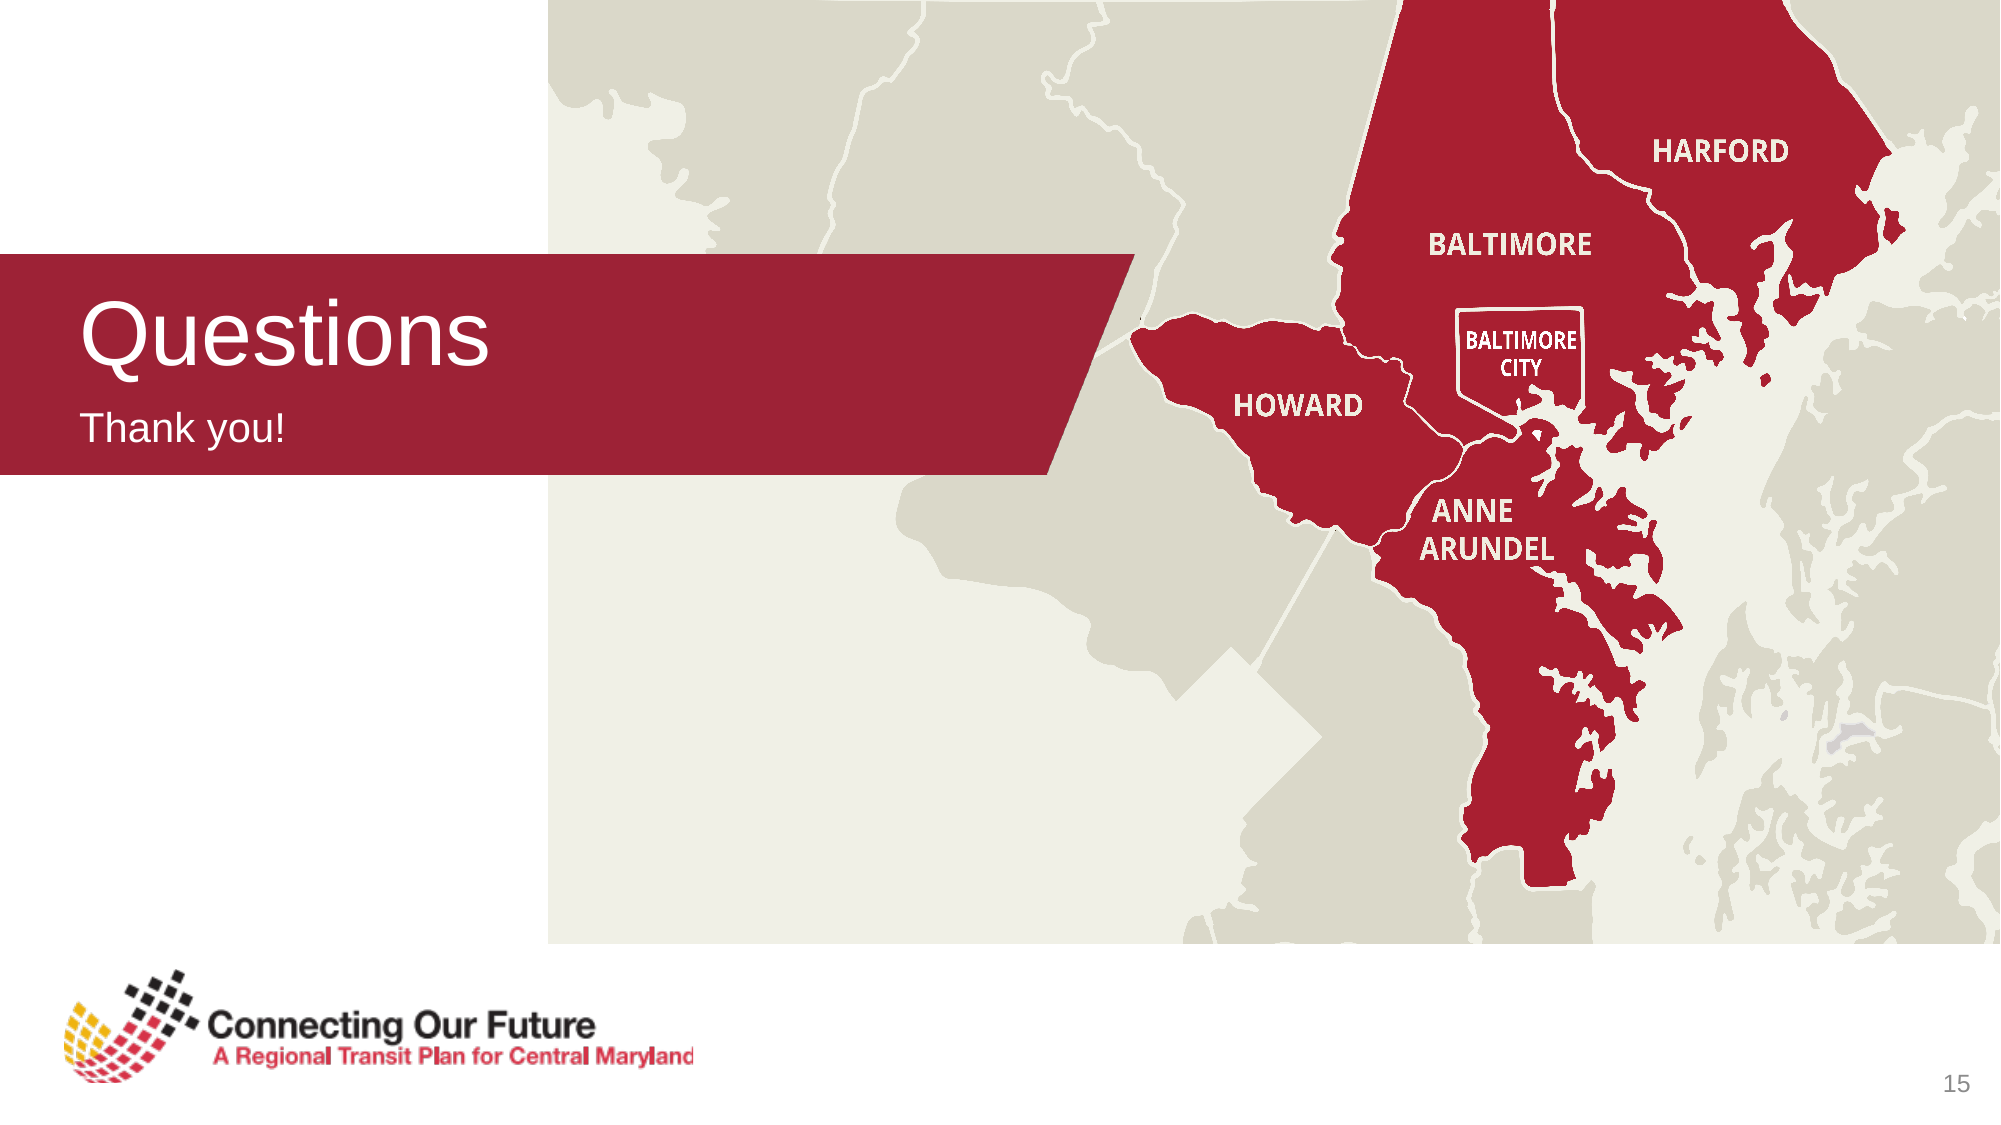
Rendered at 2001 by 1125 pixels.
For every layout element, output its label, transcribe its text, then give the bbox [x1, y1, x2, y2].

picture [0, 0, 2000, 944]
list Questions Thank you! [64, 279, 1020, 468]
slide_number 15 [1535, 1052, 1986, 1113]
